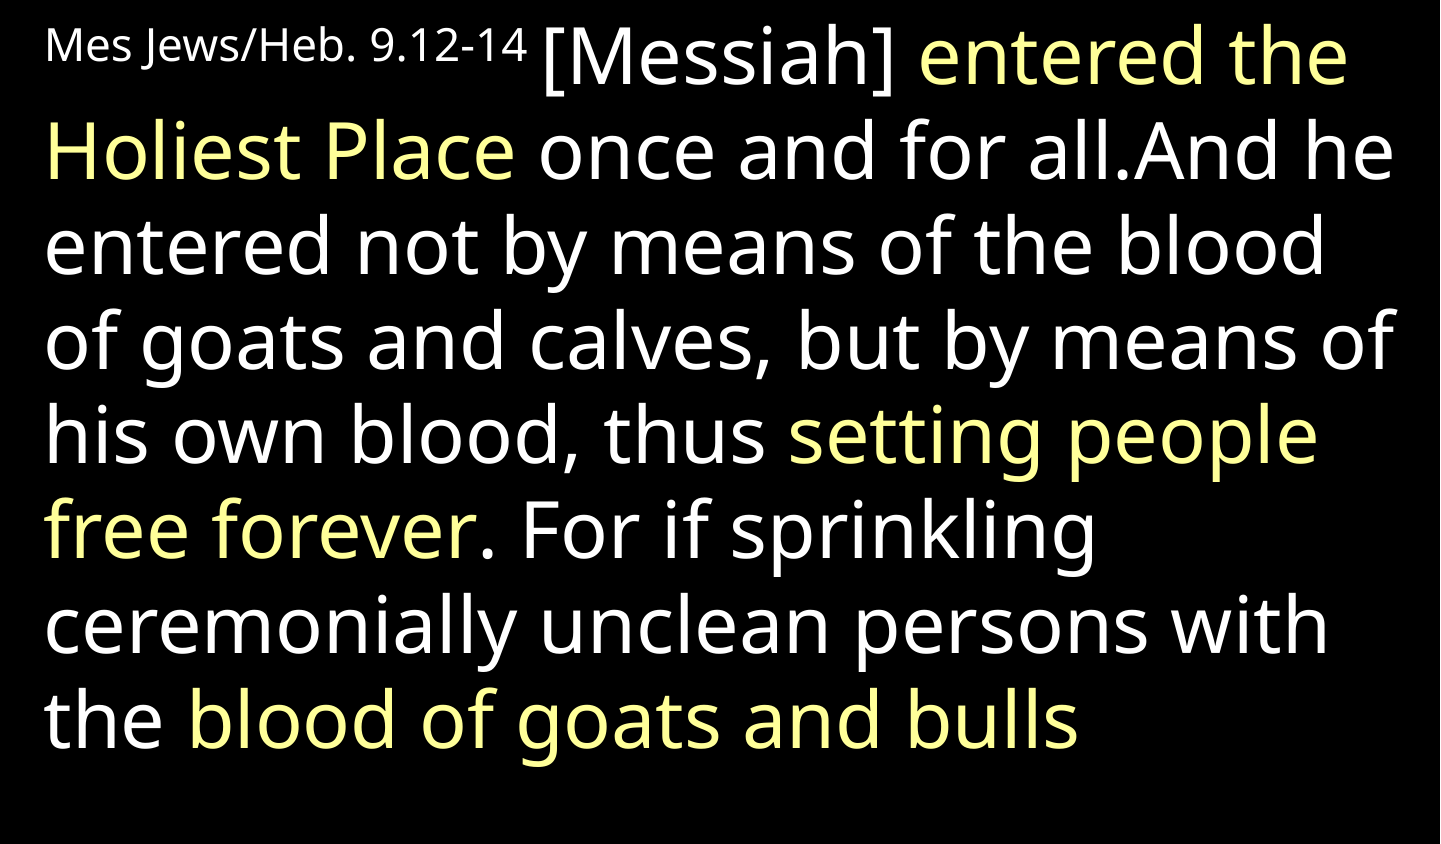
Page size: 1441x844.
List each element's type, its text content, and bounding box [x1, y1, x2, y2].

subtitle Mes Jews/Heb. 9.12-14 [Messiah] entered the Holiest Place once and for all.And he entered not by means of the blood of goats and calves, but by means of his own blood, thus setting people free forever. For if sprinkling ceremonially unclean persons with the blood of goats and bulls [32, 0, 1408, 844]
